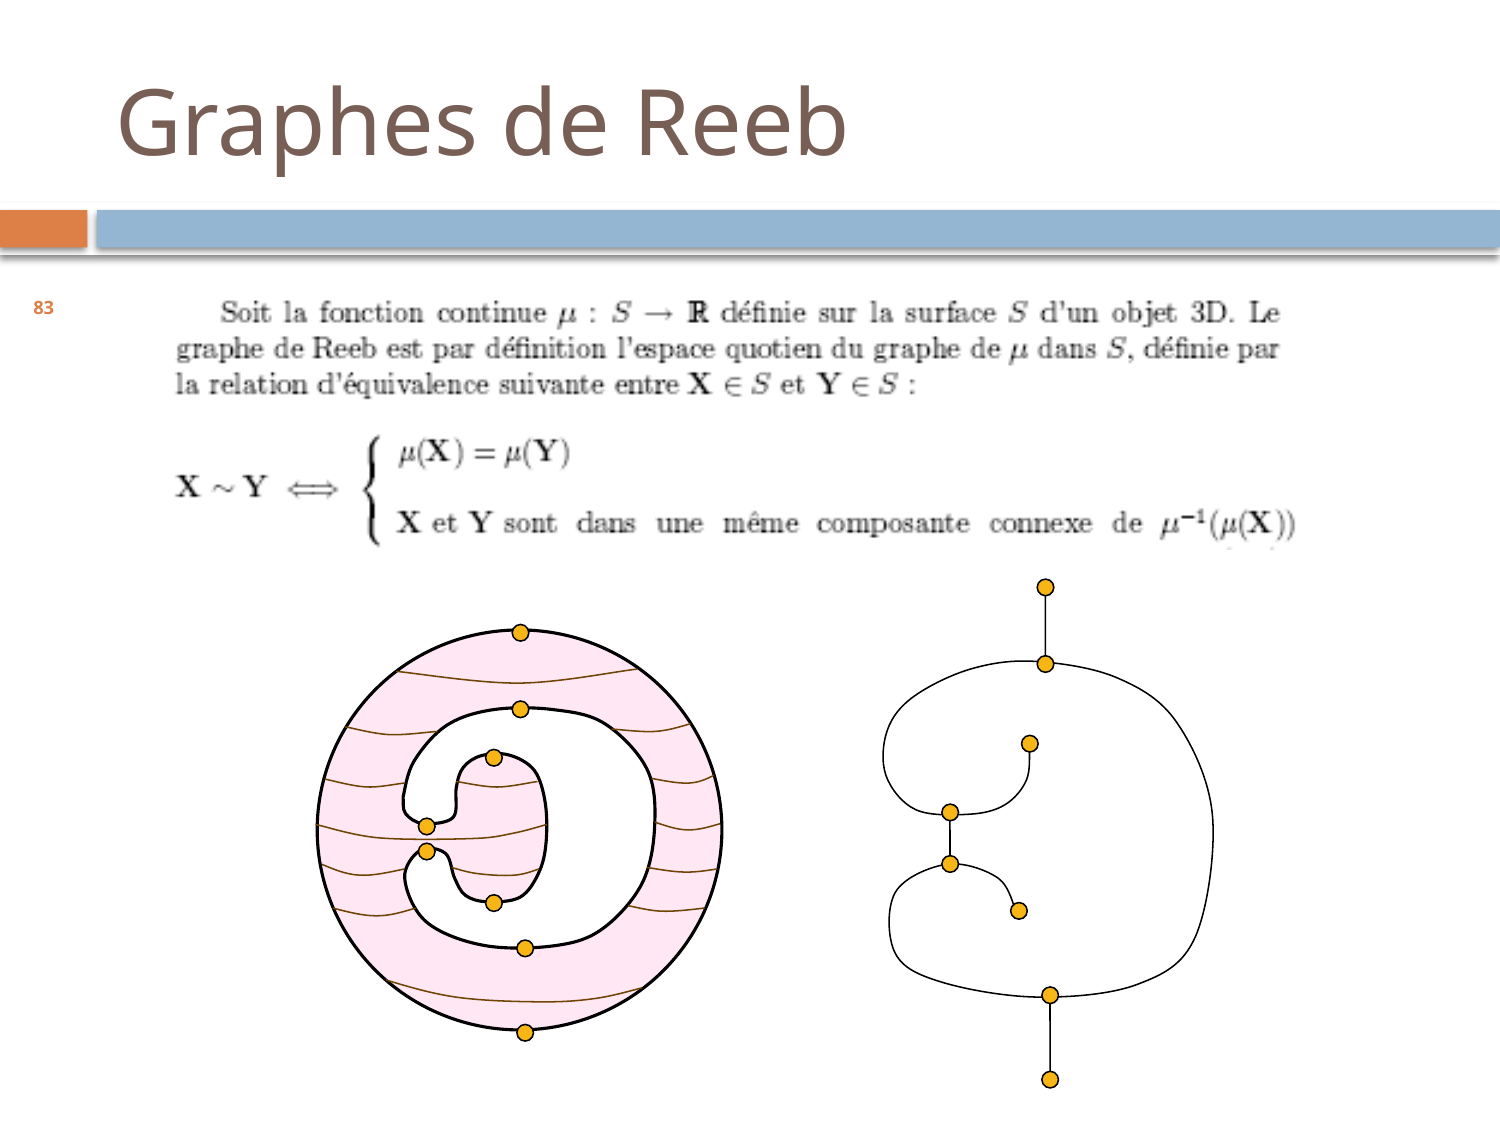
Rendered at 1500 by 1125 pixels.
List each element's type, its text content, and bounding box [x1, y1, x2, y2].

text_box [403, 707, 655, 949]
text_box [628, 905, 705, 912]
slide_number 83 [0, 288, 88, 329]
text_box [333, 630, 722, 1030]
text_box [451, 867, 539, 876]
text_box [317, 825, 546, 908]
text_box [485, 749, 503, 767]
text_box [611, 723, 691, 732]
text_box [315, 824, 547, 840]
text_box [654, 822, 721, 830]
text_box [651, 775, 714, 784]
text_box [516, 1024, 534, 1042]
text_box [324, 779, 405, 788]
text_box [396, 669, 638, 684]
text_box [485, 894, 503, 912]
title Graphes de Reeb [100, 37, 1438, 200]
text_box [332, 908, 416, 916]
text_box [345, 726, 438, 735]
text_box [418, 843, 436, 860]
text_box [385, 979, 643, 1002]
text_box [418, 818, 436, 835]
text_box [512, 624, 529, 642]
picture [99, 279, 1426, 551]
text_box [880, 578, 1216, 1089]
text_box [512, 700, 529, 718]
text_box [516, 940, 534, 957]
text_box [456, 781, 538, 788]
text_box [321, 864, 405, 876]
text_box [646, 867, 718, 873]
text_box [317, 727, 436, 824]
